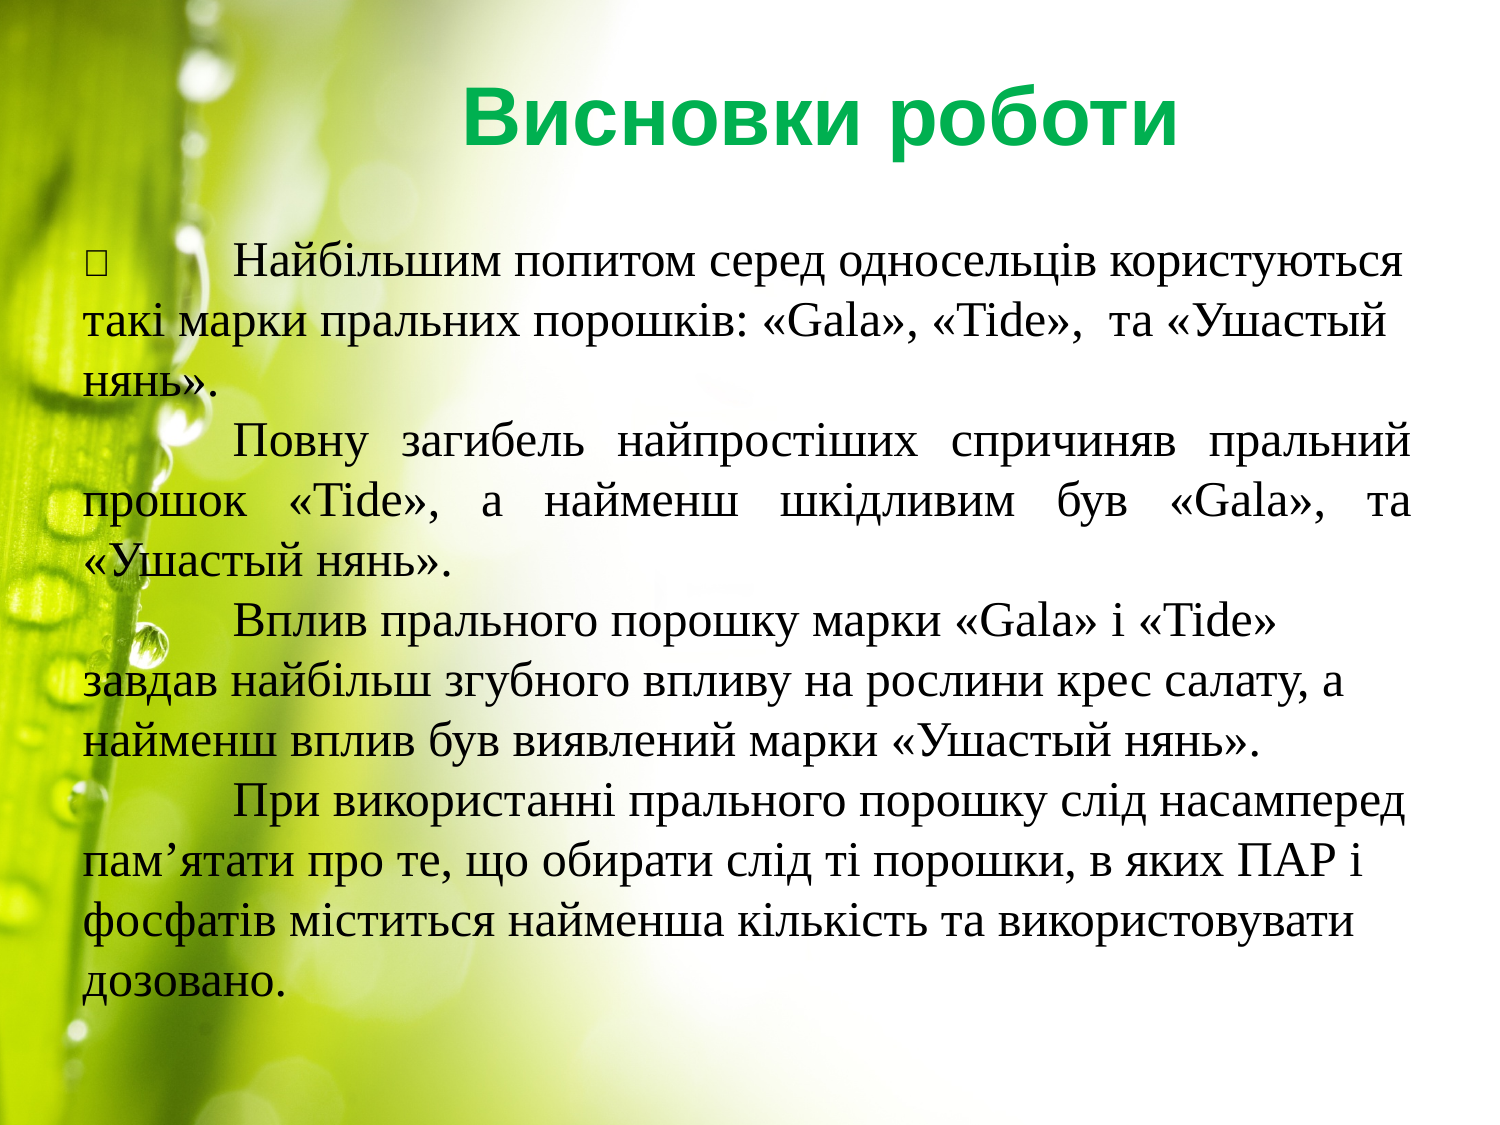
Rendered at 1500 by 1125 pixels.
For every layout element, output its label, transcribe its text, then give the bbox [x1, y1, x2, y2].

text_box  Найбільшим попитом серед односельців користуються такі марки пральних порошків: «Gala», «Tide», та «Ушастый нянь».  Повну загибель найпростіших спричиняв пральний прошок «Tide», а найменш шкідливим був «Gala», та «Ушастый нянь».  Вплив прального порошку марки «Gala» і «Tide» завдав найбільш згубного впливу на рослини крес салату, а найменш вплив був виявлений марки «Ушастый нянь».  При використанні прального порошку слід насамперед пам’ятати про те, що обирати слід ті порошки, в яких ПАР і фосфатів міститься найменша кількість та використовувати дозовано. [67, 173, 1427, 1014]
text_box Висновки роботи [446, 54, 1197, 170]
picture [0, 0, 1155, 1125]
